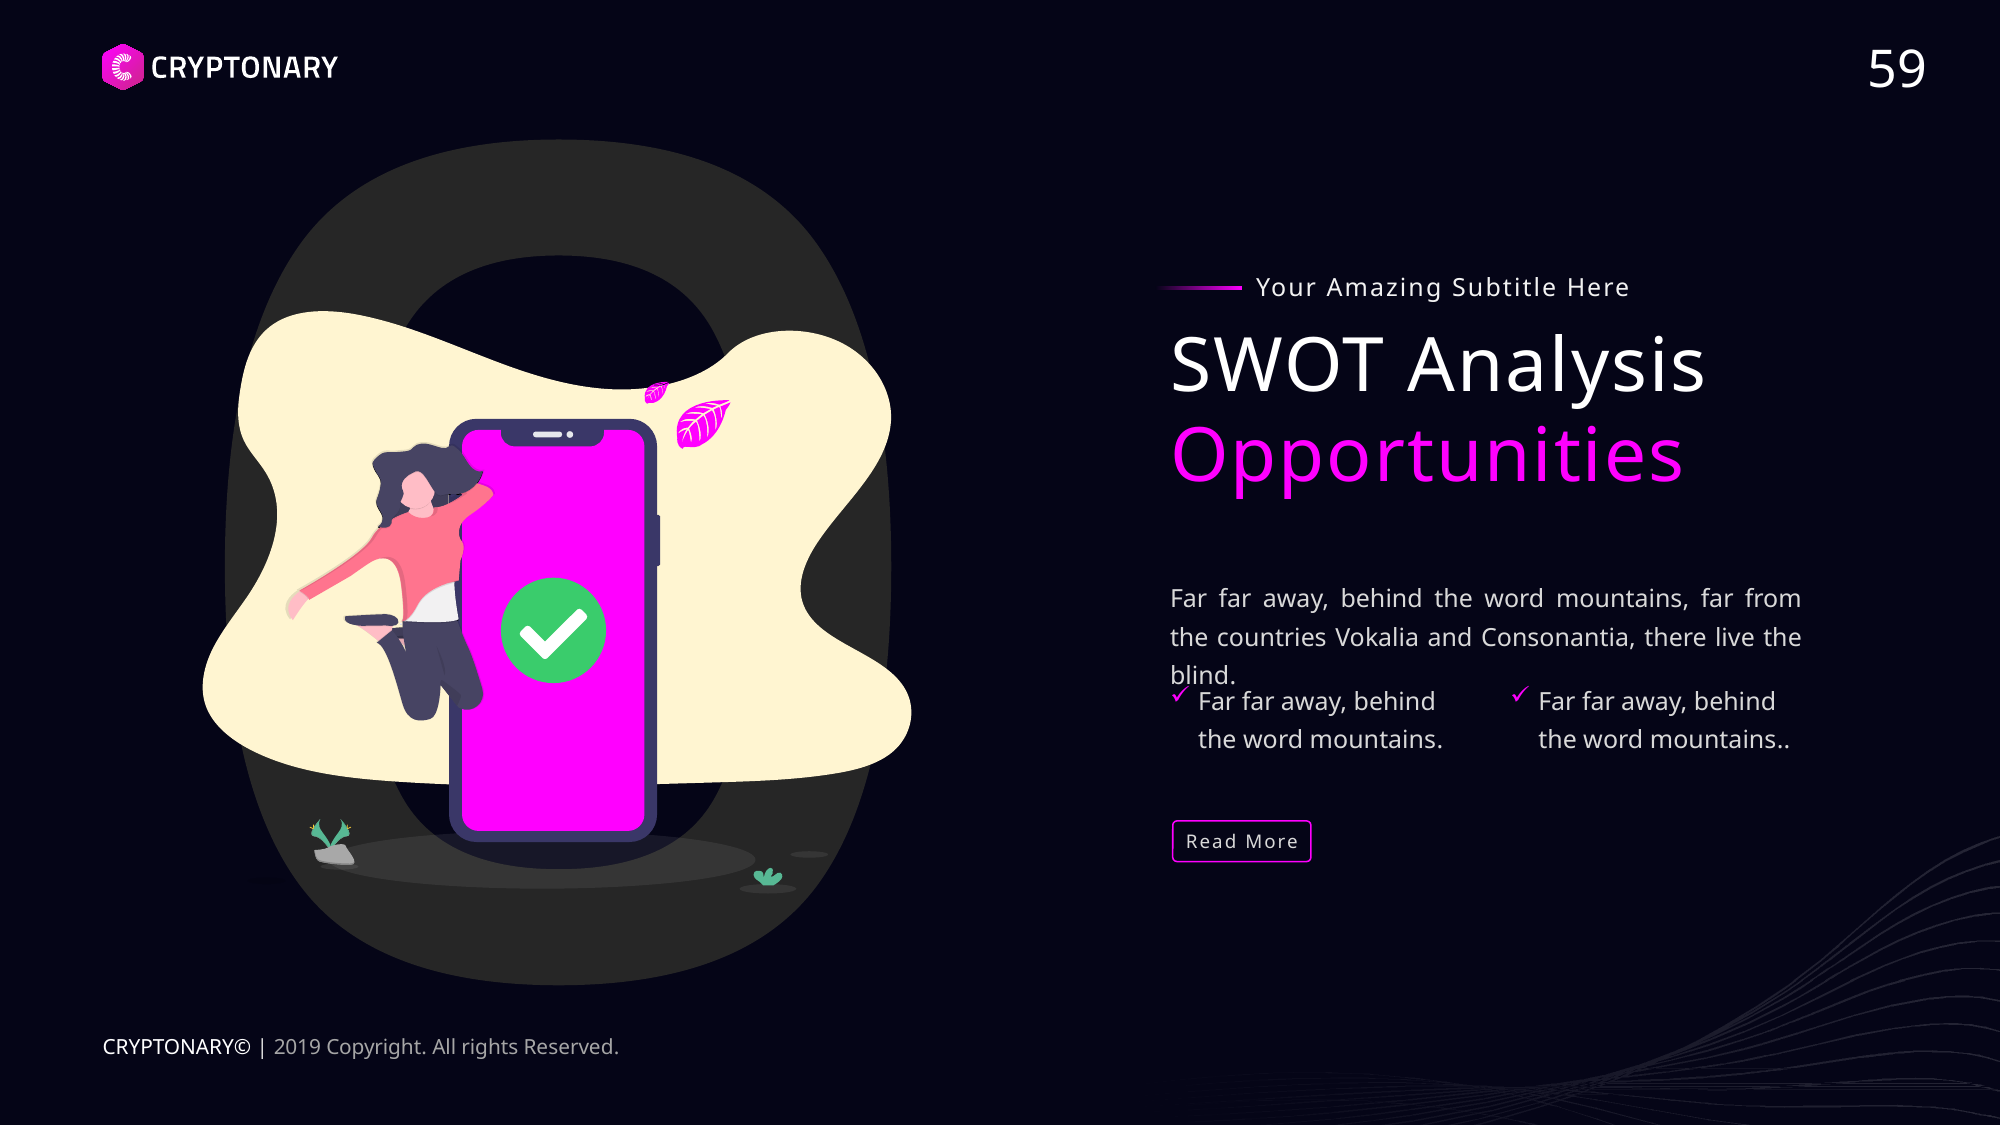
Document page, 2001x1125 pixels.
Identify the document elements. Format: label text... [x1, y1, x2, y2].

text_box [644, 381, 670, 404]
text_box [676, 400, 731, 449]
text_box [739, 851, 829, 894]
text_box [449, 418, 661, 842]
text_box [298, 872, 812, 987]
text_box [248, 138, 871, 364]
text_box Read More [1171, 819, 1312, 863]
text_box [801, 447, 893, 669]
text_box [240, 745, 436, 844]
text_box [223, 399, 277, 626]
text_box Far far away, behind the word mountains.. [1495, 668, 1818, 762]
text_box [247, 819, 362, 885]
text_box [278, 441, 496, 723]
text_box [362, 833, 746, 889]
text_box SWOT Analysis Opportunities [1155, 308, 1747, 504]
text_box Far far away, behind the word mountains, far from the countries Vokalia and Consonantia, there live the blind. [1155, 565, 1818, 698]
text_box [678, 765, 872, 870]
text_box [202, 311, 912, 785]
text_box Far far away, behind the word mountains. [1155, 668, 1478, 762]
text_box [1155, 263, 1673, 309]
